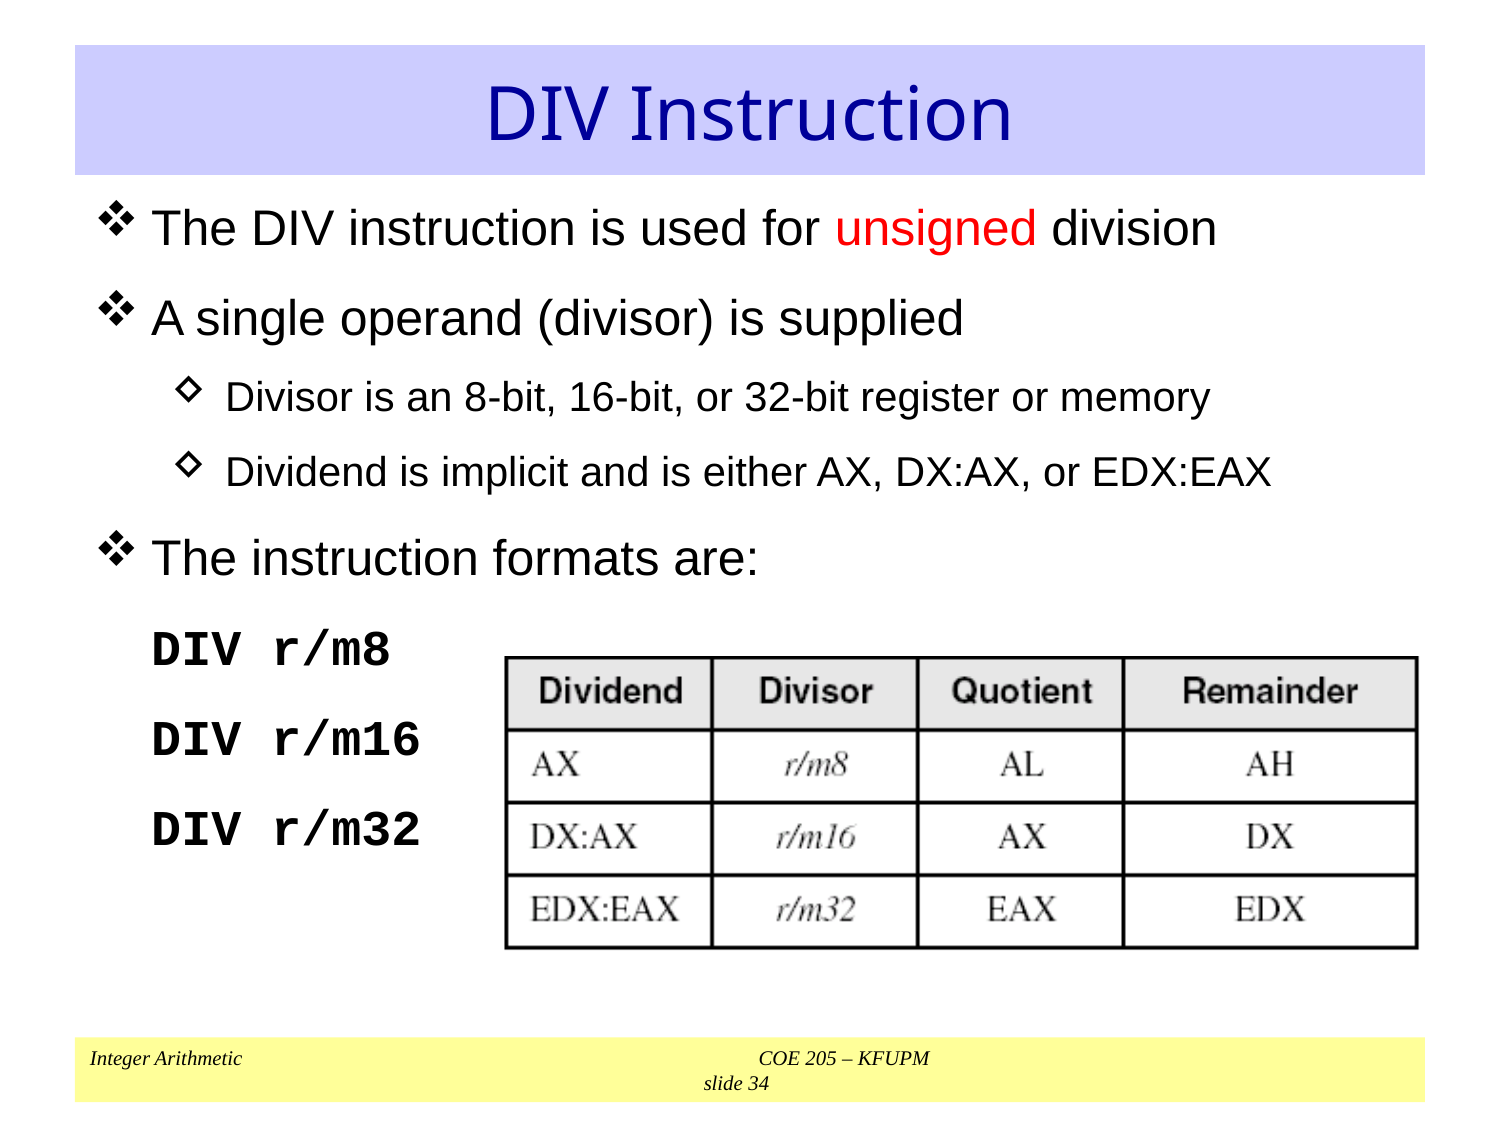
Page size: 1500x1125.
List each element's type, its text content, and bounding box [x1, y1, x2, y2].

list The DIV instruction is used for unsigned division A single operand (divisor) is supplied Divisor is an 8-bit, 16-bit, or 32-bit register or memory Dividend is implicit and is either AX, DX:AX, or EDX:EAX The instruction formats are: DIV r/m8 DIV r/m16 DIV r/m32 [78, 187, 1422, 1017]
picture [503, 656, 1422, 953]
title DIV Instruction [74, 44, 1426, 176]
